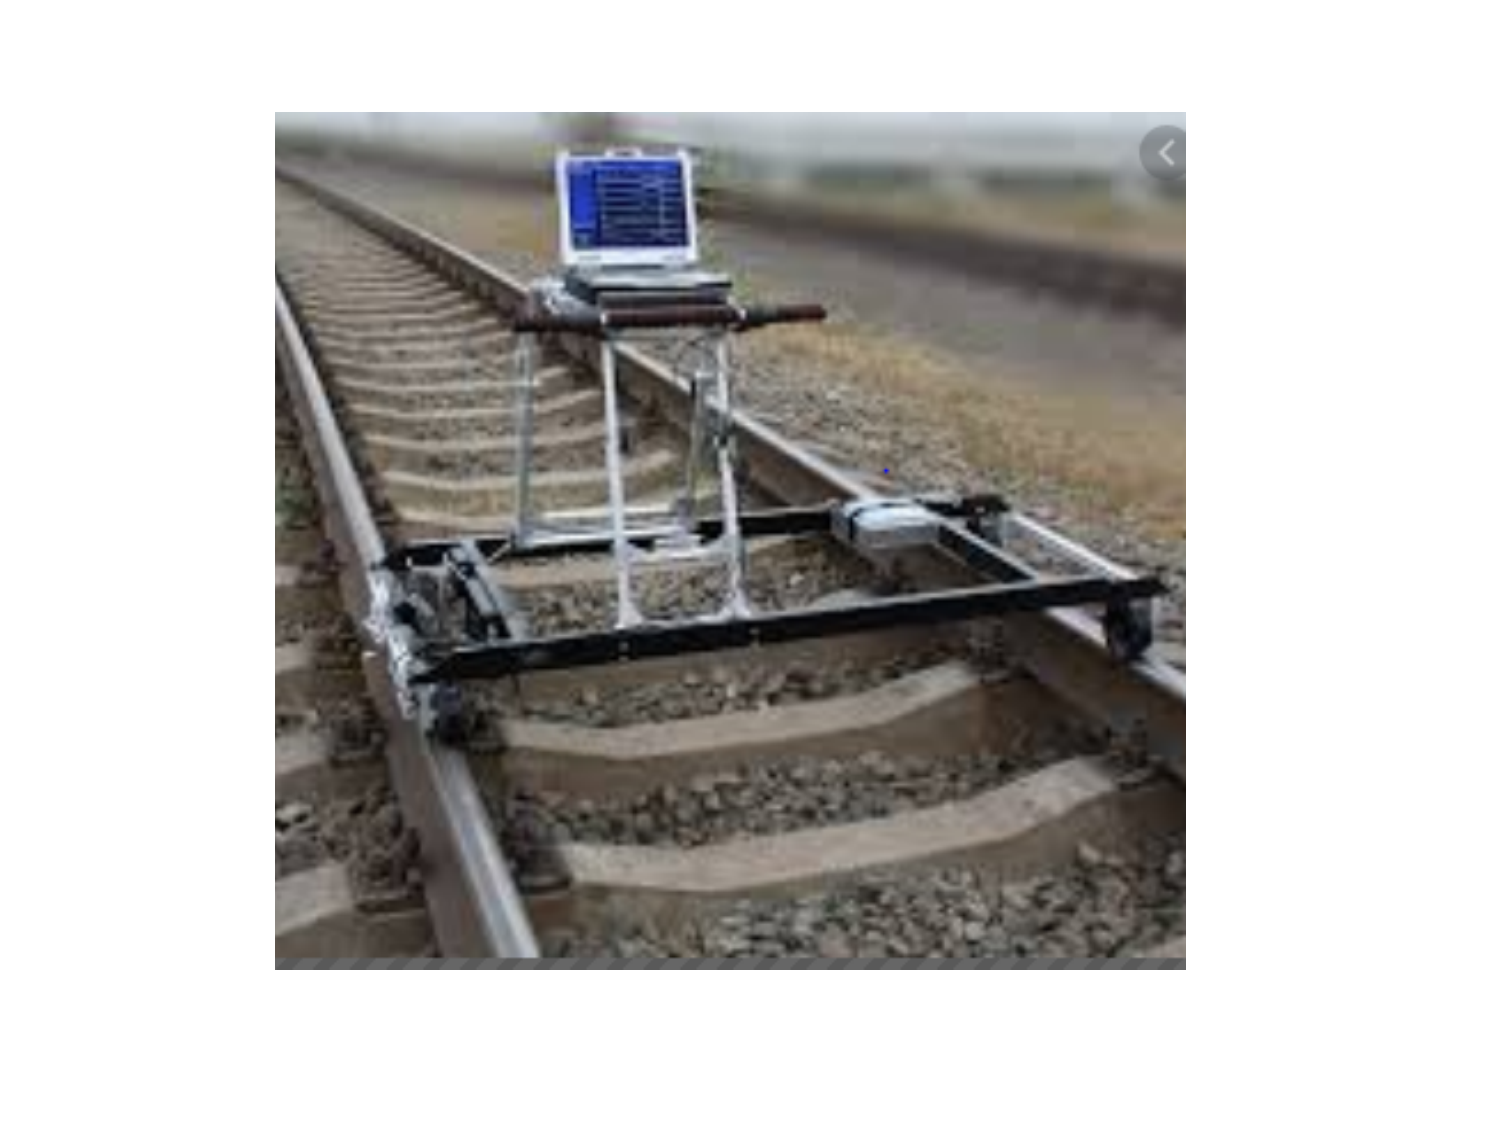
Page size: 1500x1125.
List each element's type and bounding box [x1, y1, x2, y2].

picture [274, 112, 1186, 971]
